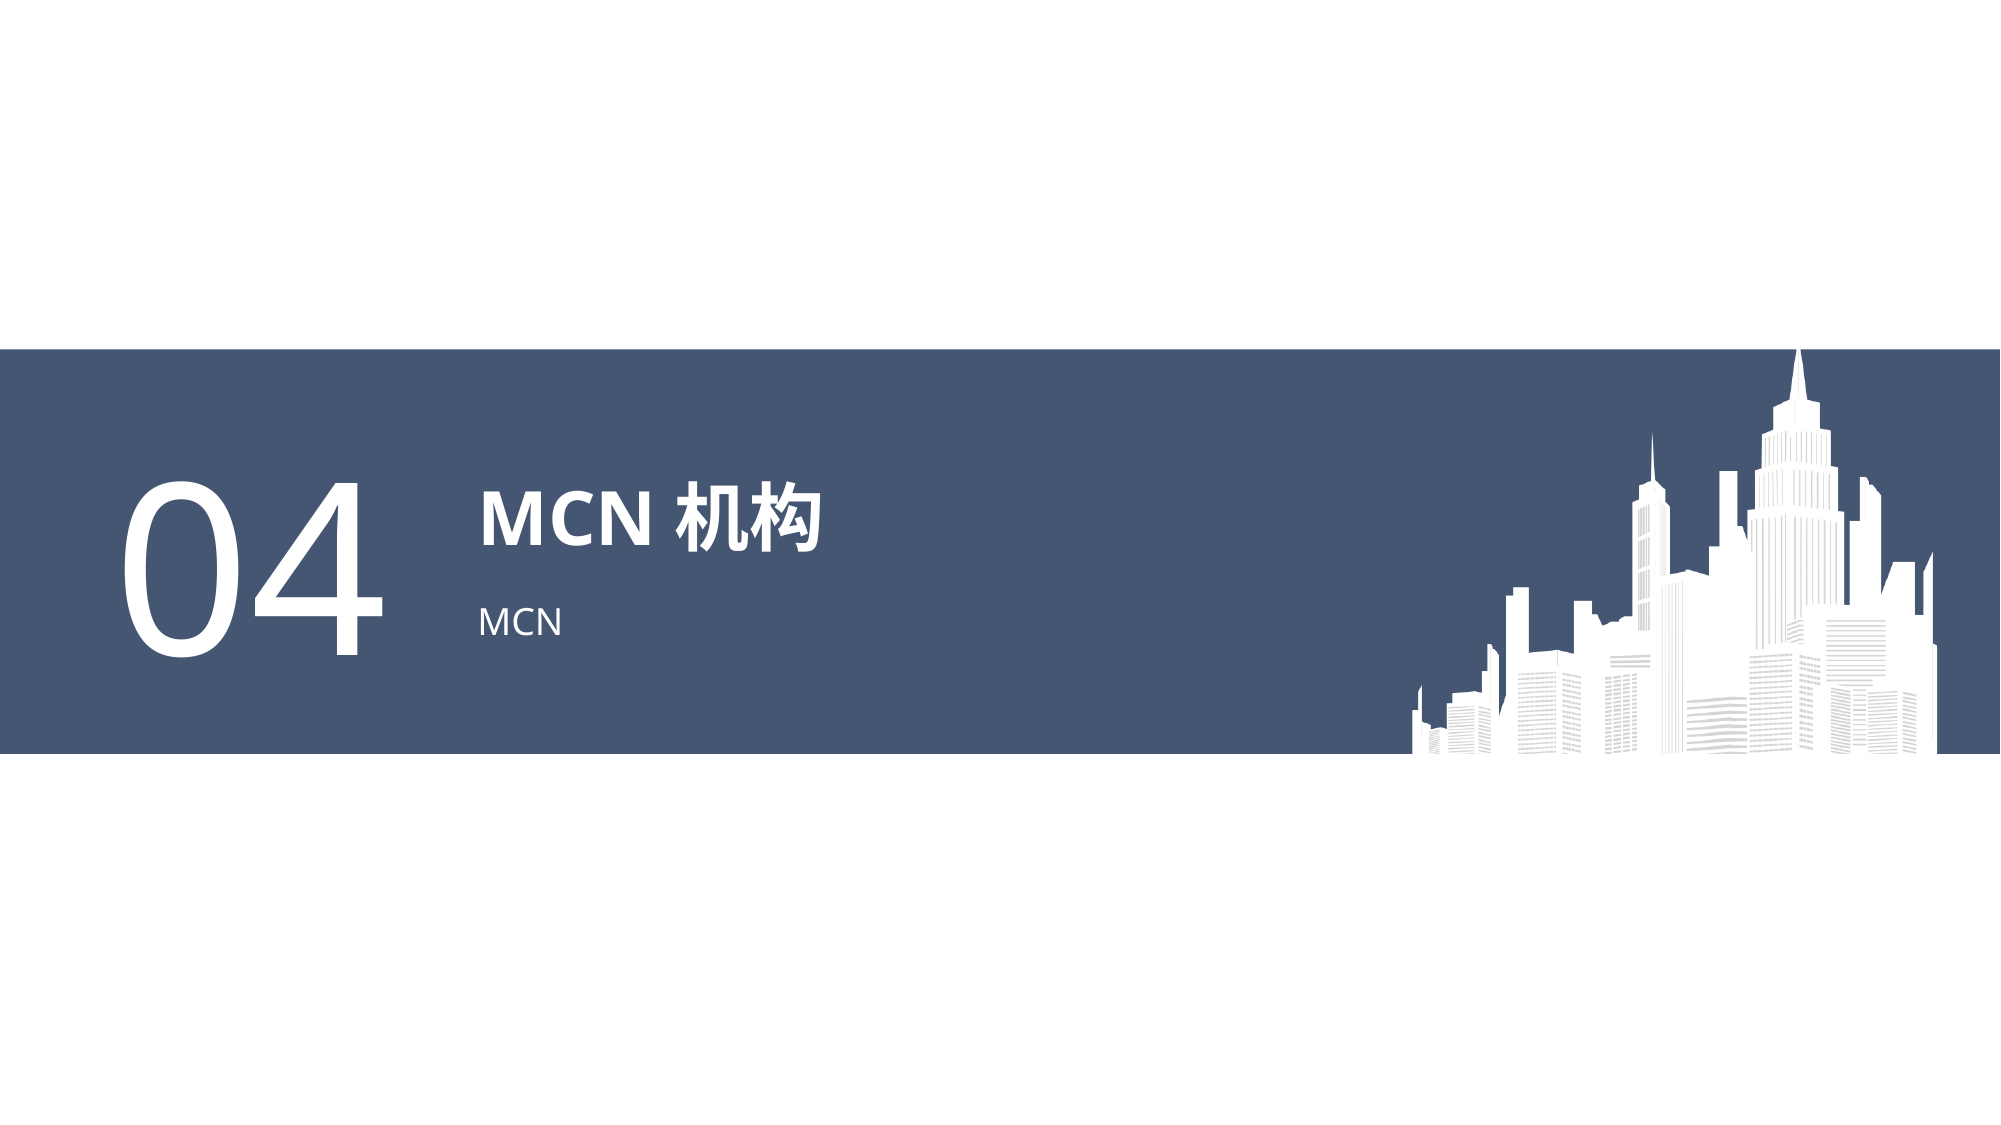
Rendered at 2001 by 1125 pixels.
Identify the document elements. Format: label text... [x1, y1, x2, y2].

title MCN机构 [462, 426, 1682, 570]
text_box 04 [98, 408, 403, 711]
list MCN [462, 581, 1682, 669]
